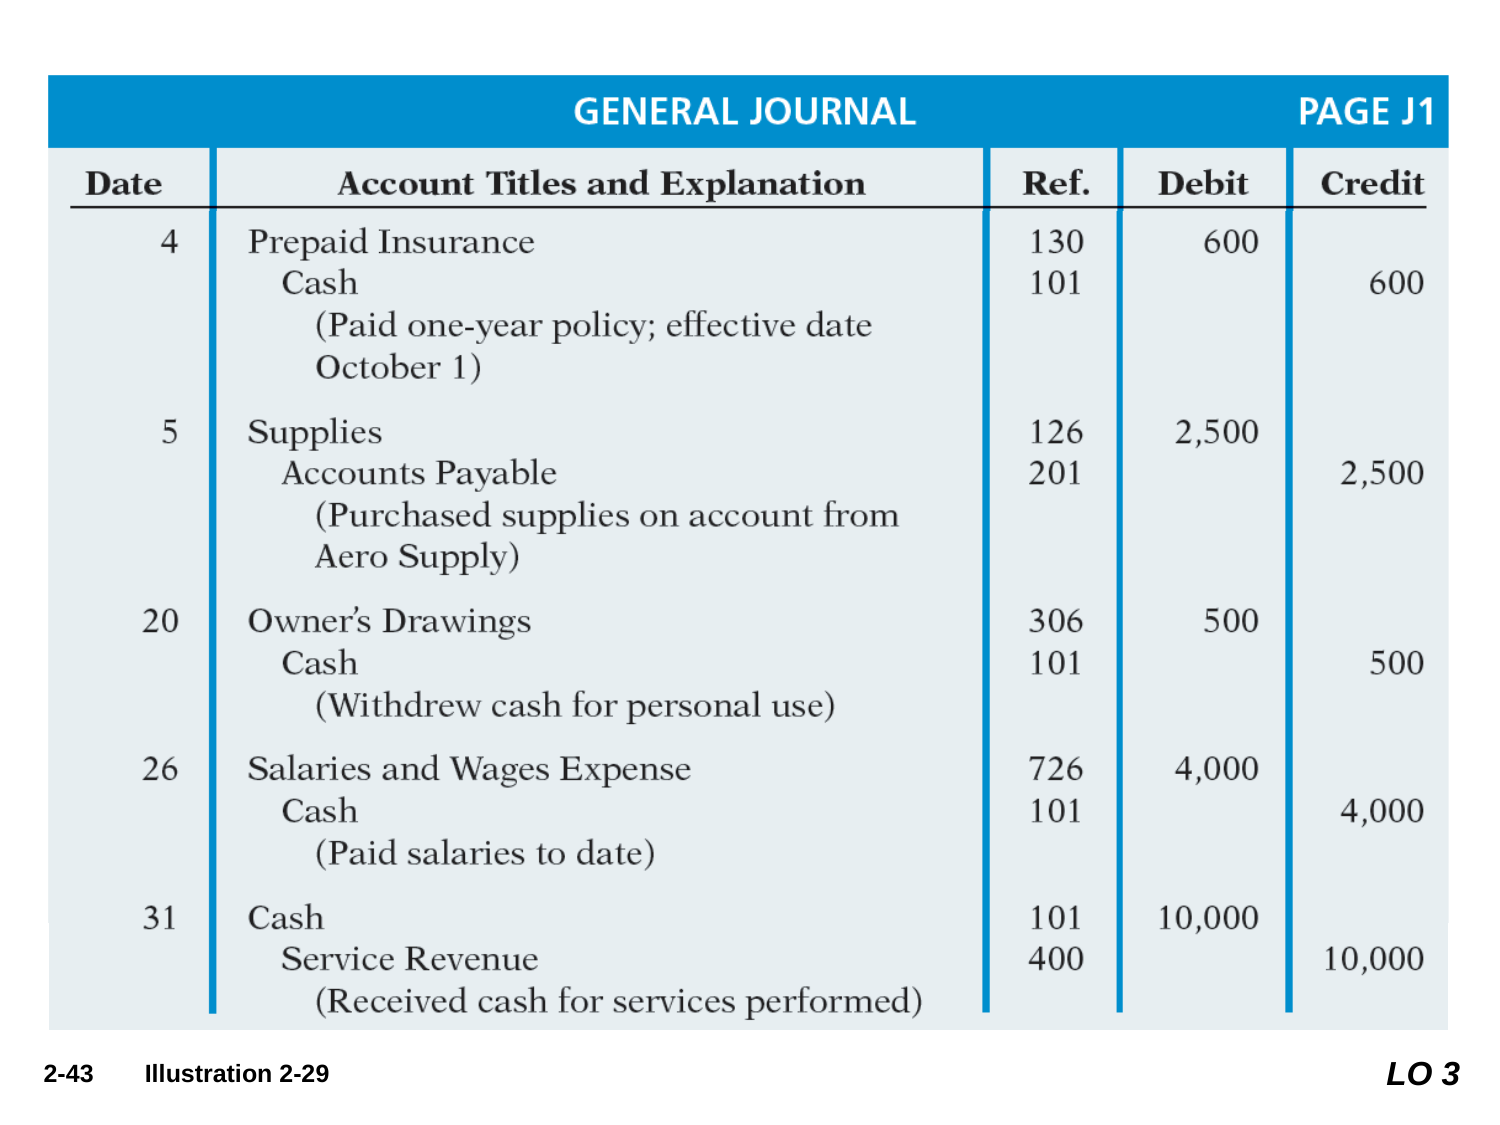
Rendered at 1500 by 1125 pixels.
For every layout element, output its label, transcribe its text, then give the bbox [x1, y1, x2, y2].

text_box Illustration 2-29 [124, 1050, 350, 1096]
text_box LO 3 [1324, 1044, 1475, 1100]
picture [46, 74, 1451, 1031]
